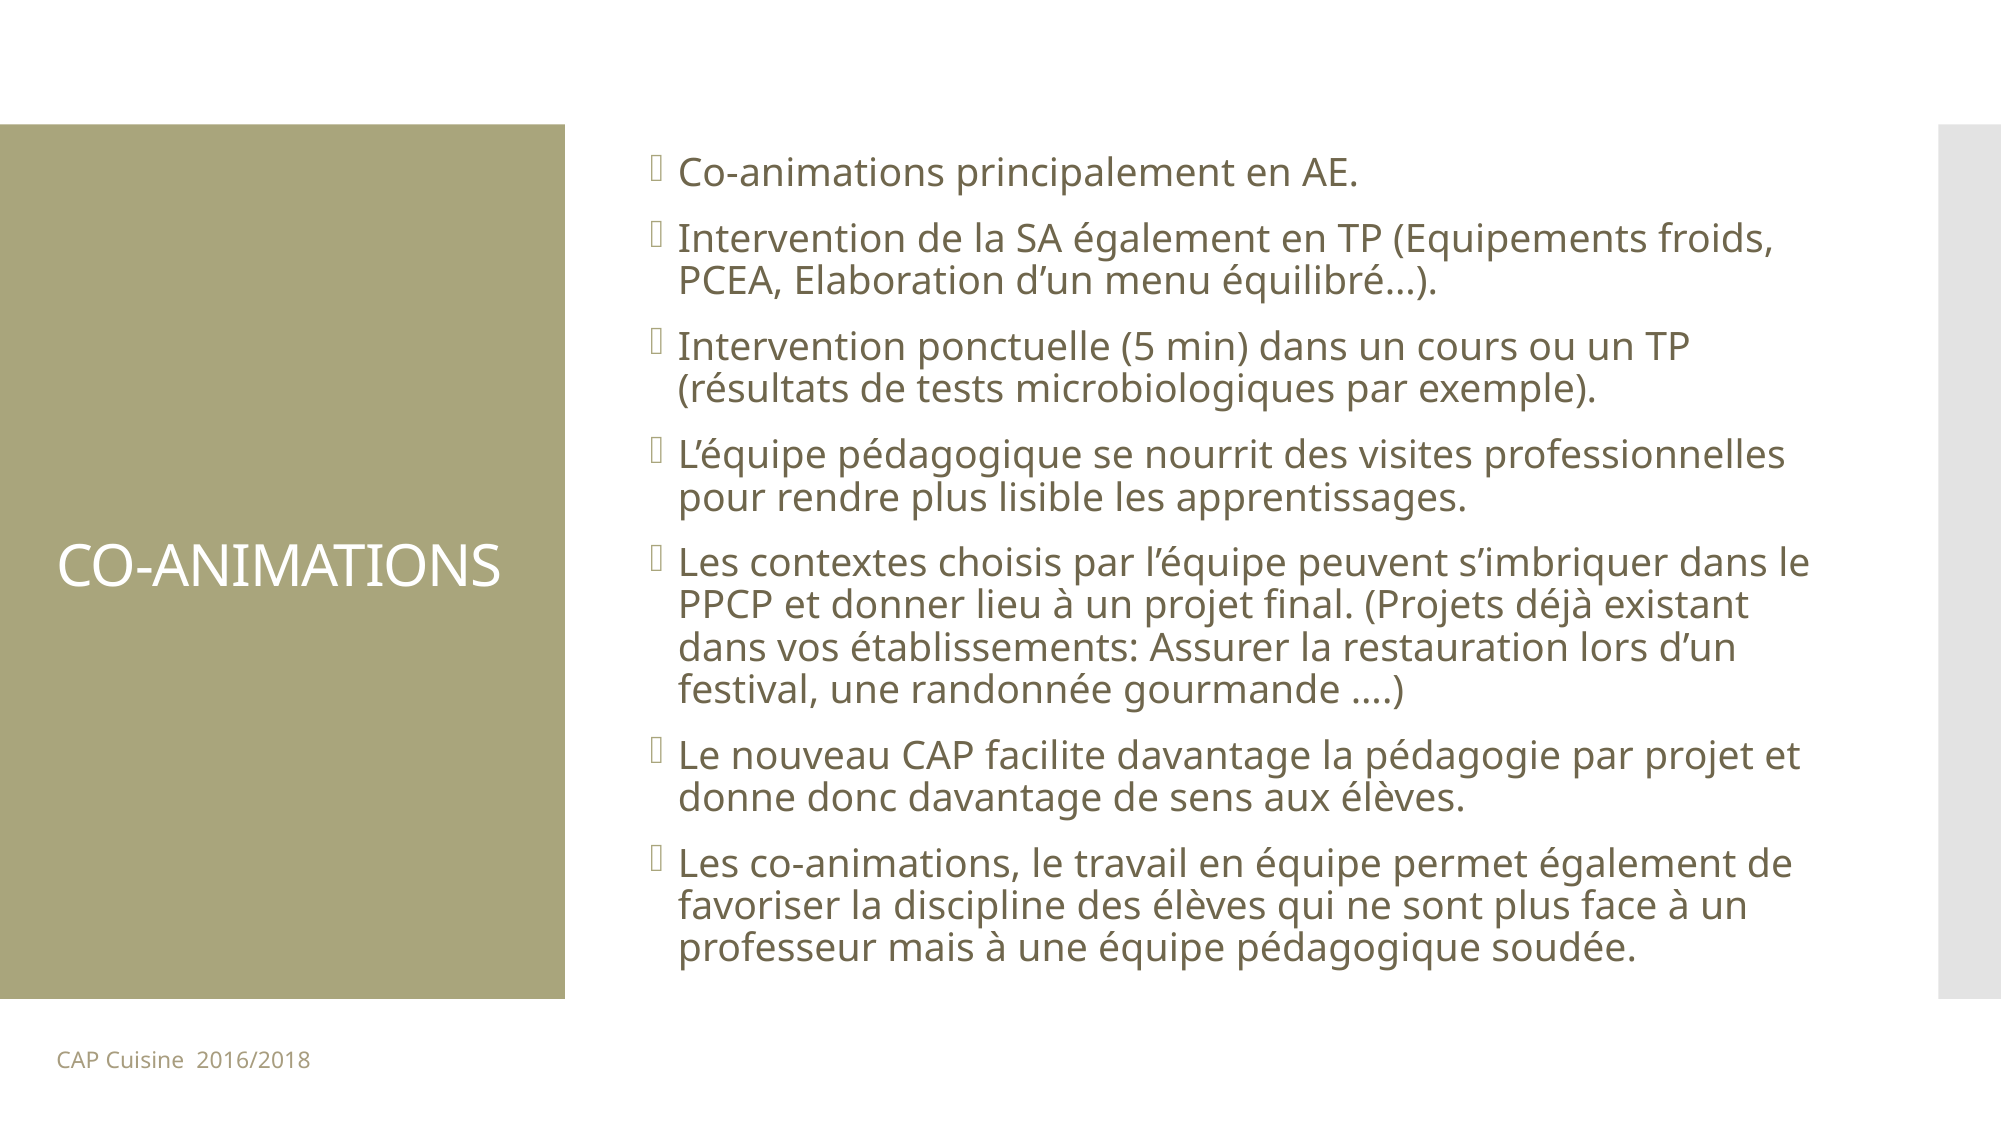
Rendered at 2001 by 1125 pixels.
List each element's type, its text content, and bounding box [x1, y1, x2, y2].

footer CAP Cuisine 2016/2018 [41, 1042, 1944, 1103]
list Co-animations principalement en AE. Intervention de la SA également en TP (Equipements froids, PCEA, Elaboration d’un menu équilibré…). Intervention ponctuelle (5 min) dans un cours ou un TP (résultats de tests microbiologiques par exemple). L’équipe pédagogique se nourrit des visites professionnelles pour rendre plus lisible les apprentissages. Les contextes choisis par l’équipe peuvent s’imbriquer dans le PPCP et donner lieu à un projet final. (Projets déjà existant dans vos établissements: Assurer la restauration lors d’un festival, une randonnée gourmande ….) Le nouveau CAP facilite davantage la pédagogie par projet et donne donc davantage de sens aux élèves. Les co-animations, le travail en équipe permet également de favoriser la discipline des élèves qui ne sont plus face à un professeur mais à une équipe pédagogique soudée. [634, 141, 1835, 982]
title CO-ANIMATIONS [41, 184, 525, 940]
